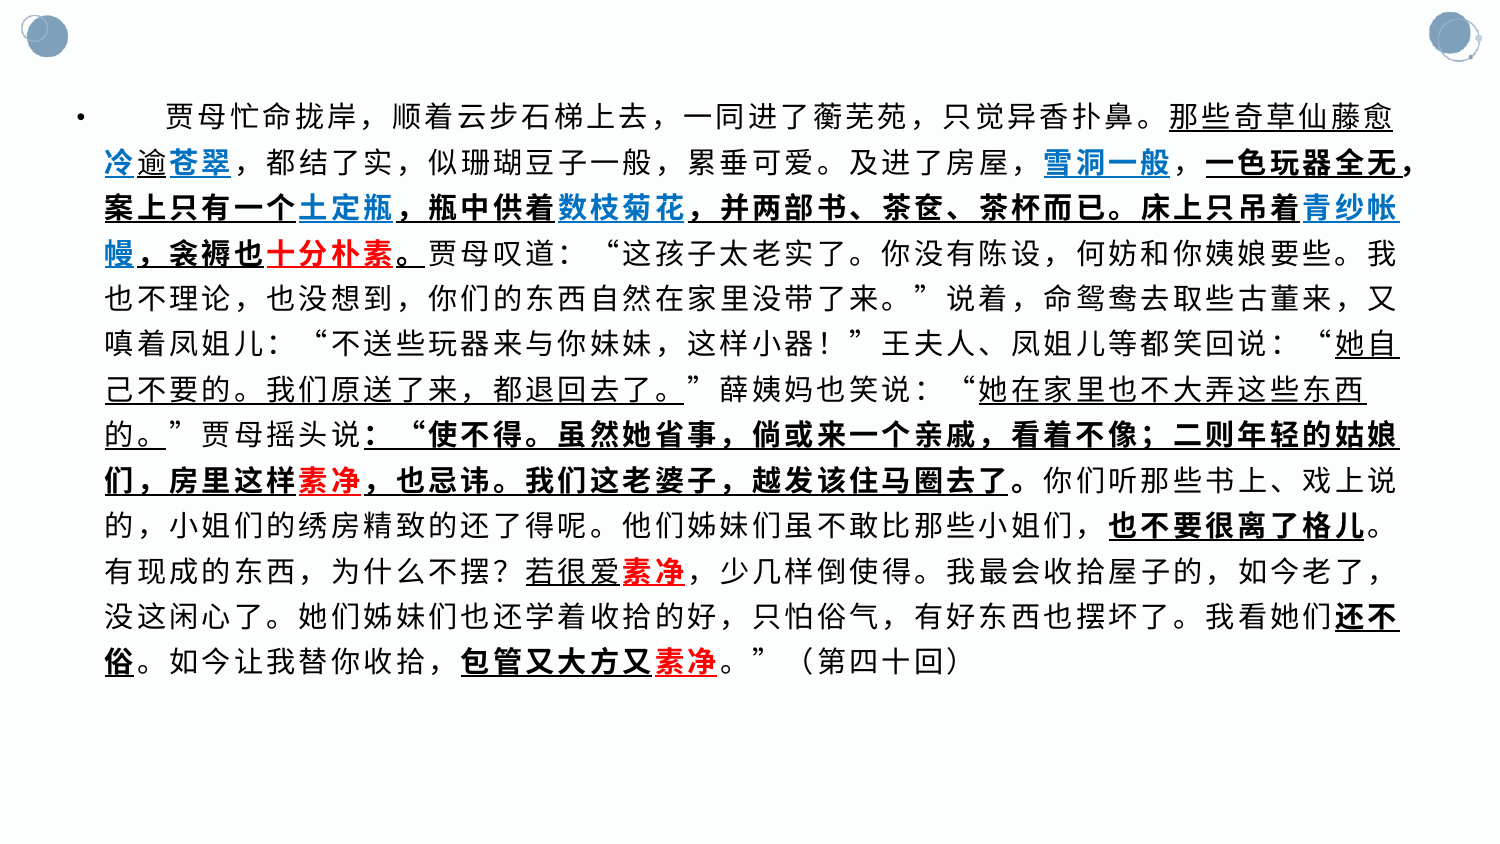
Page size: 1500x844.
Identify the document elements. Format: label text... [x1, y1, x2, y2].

picture [1411, 0, 1500, 73]
list 贾母忙命拢岸，顺着云步石梯上去，一同进了蘅芜苑，只觉异香扑鼻。那些奇草仙藤愈冷逾苍翠，都结了实，似珊瑚豆子一般，累垂可爱。及进了房屋，雪洞一般，一色玩器全无，案上只有一个土定瓶，瓶中供着数枝菊花，并两部书、茶奁、茶杯而已。床上只吊着青纱帐幔，衾褥也十分朴素。贾母叹道：“这孩子太老实了。你没有陈设，何妨和你姨娘要些。我也不理论，也没想到，你们的东西自然在家里没带了来。”说着，命鸳鸯去取些古董来，又嗔着凤姐儿：“不送些玩器来与你妹妹，这样小器！”王夫人、凤姐儿等都笑回说：“她自己不要的。我们原送了来，都退回去了。”薛姨妈也笑说：“她在家里也不大弄这些东西的。”贾母摇头说：“使不得。虽然她省事，倘或来一个亲戚，看着不像；二则年轻的姑娘们，房里这样素净，也忌讳。我们这老婆子，越发该住马圈去了。你们听那些书上、戏上说的，小姐们的绣房精致的还了得呢。他们姊妹们虽不敢比那些小姐们，也不要很离了格儿。有现成的东西，为什么不摆？若很爱素净，少几样倒使得。我最会收拾屋子的，如今老了，没这闲心了。她们姊妹们也还学着收拾的好，只怕俗气，有好东西也摆坏了。我看她们还不俗。如今让我替你收拾，包管又大方又素净。”（第四十回） [61, 80, 1418, 781]
picture [0, 0, 89, 73]
